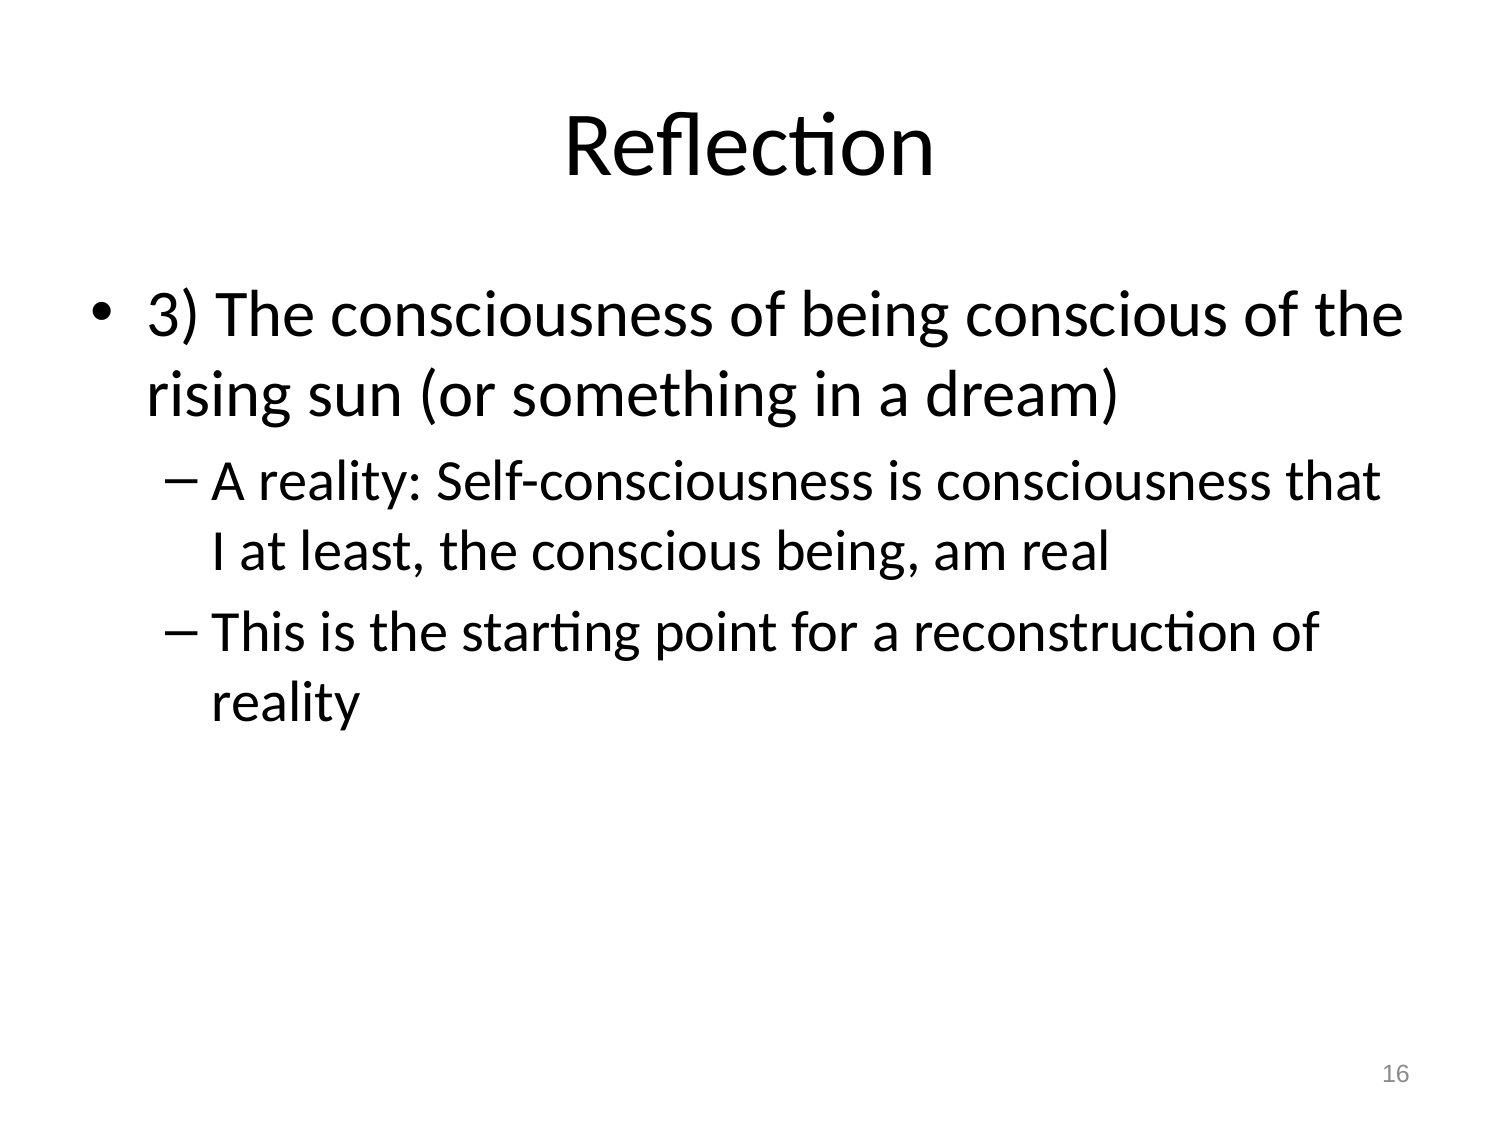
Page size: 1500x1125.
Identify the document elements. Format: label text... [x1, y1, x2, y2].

slide_number 16 [1074, 1042, 1425, 1103]
title Reflection [75, 45, 1425, 233]
list 3) The consciousness of being conscious of the rising sun (or something in a dream) A reality: Self-consciousness is consciousness that I at least, the conscious being, am real This is the starting point for a reconstruction of reality [75, 262, 1425, 1005]
